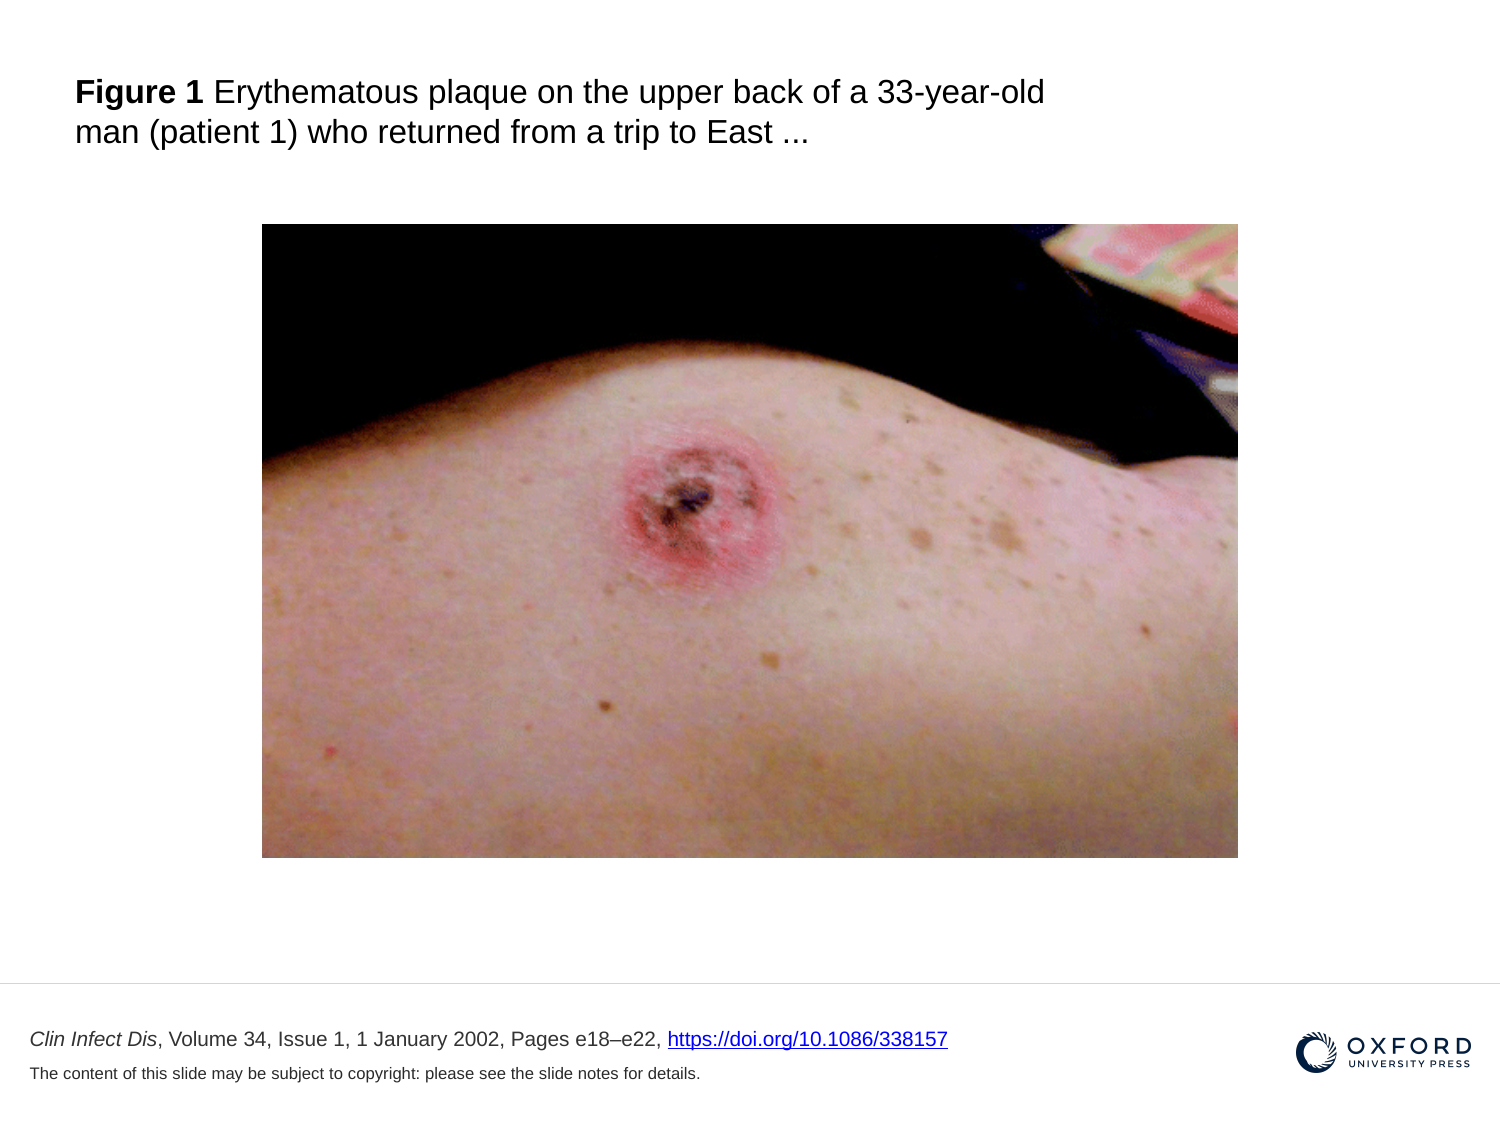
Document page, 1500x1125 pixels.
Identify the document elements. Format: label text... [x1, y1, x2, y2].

picture [262, 224, 1238, 858]
picture [1296, 1032, 1471, 1073]
footer Clin Infect Dis, Volume 34, Issue 1, 1 January 2002, Pages e18–e22, https://doi.org/10.1086/338157 The content of this slide may be subject to copyright: please see the slide notes for details. [0, 983, 1260, 1125]
title Figure 1 Erythematous plaque on the upper back of a 33-year-old man (patient 1) who returned from a trip to East ... [75, 69, 1078, 171]
